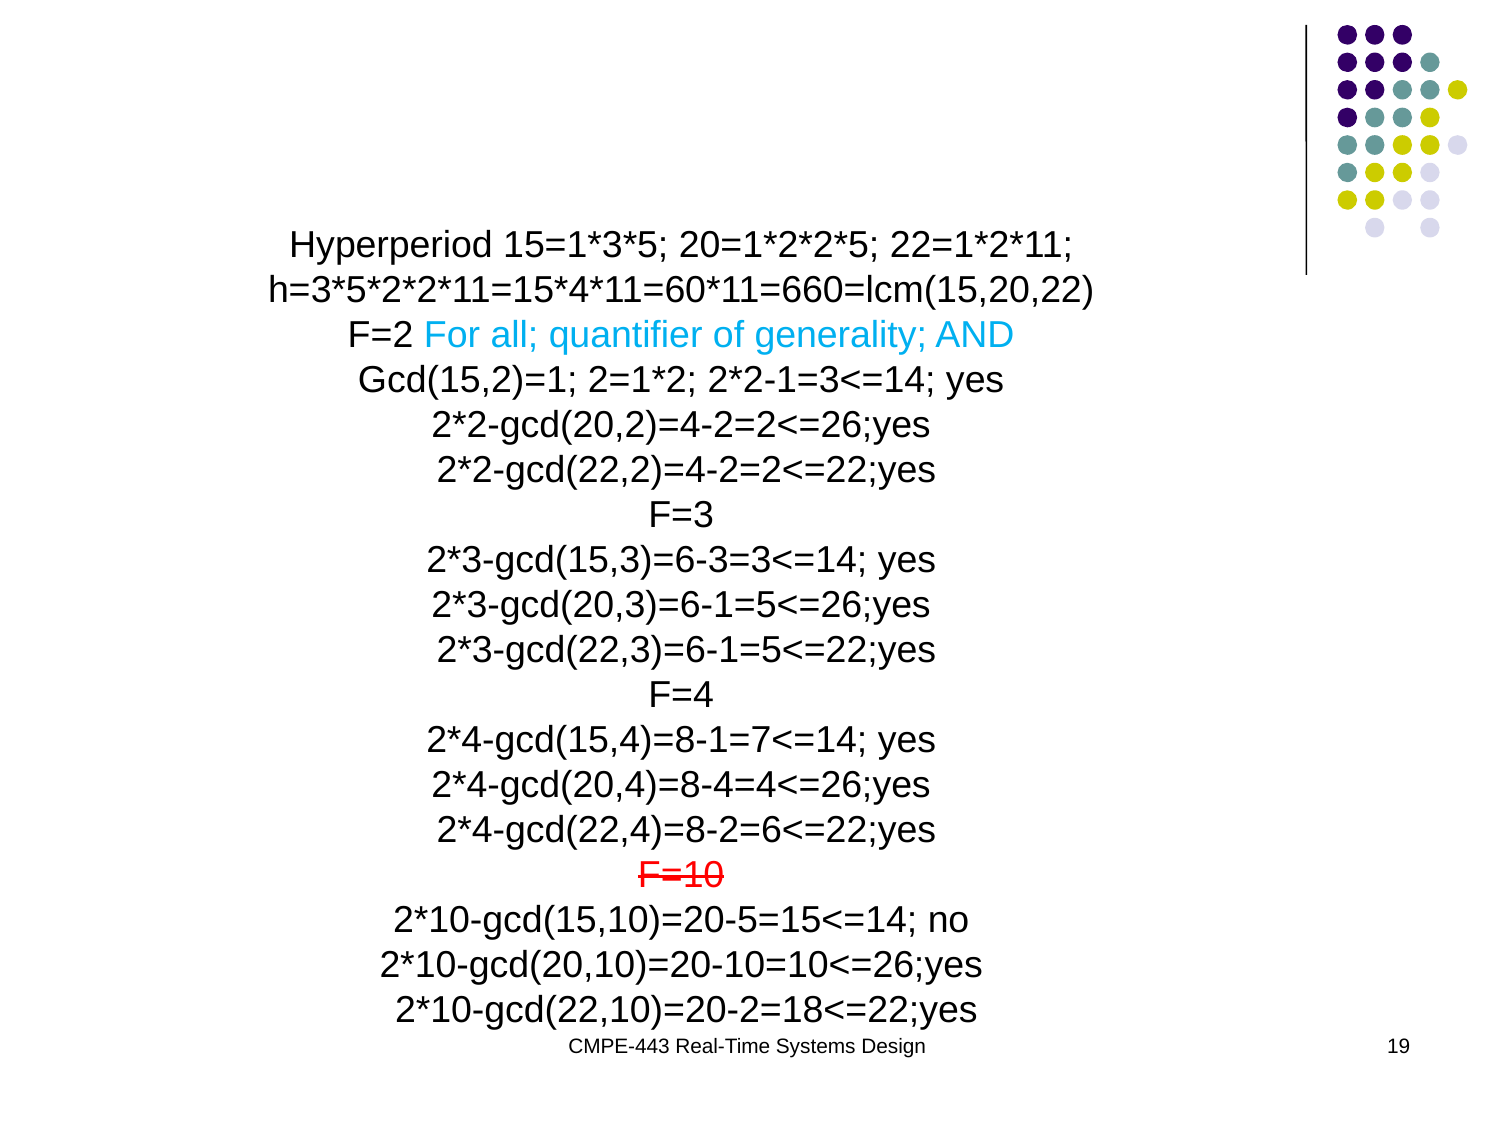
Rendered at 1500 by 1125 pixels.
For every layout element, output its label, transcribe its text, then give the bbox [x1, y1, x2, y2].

text_box Hyperperiod 15=1*3*5; 20=1*2*2*5; 22=1*2*11; h=3*5*2*2*11=15*4*11=60*11=660=lcm(15,20,22) F=2 For all; quantifier of generality; AND Gcd(15,2)=1; 2=1*2; 2*2-1=3<=14; yes 2*2-gcd(20,2)=4-2=2<=26;yes 2*2-gcd(22,2)=4-2=2<=22;yes F=3 2*3-gcd(15,3)=6-3=3<=14; yes 2*3-gcd(20,3)=6-1=5<=26;yes 2*3-gcd(22,3)=6-1=5<=22;yes F=4 2*4-gcd(15,4)=8-1=7<=14; yes 2*4-gcd(20,4)=8-4=4<=26;yes 2*4-gcd(22,4)=8-2=6<=22;yes F=10 2*10-gcd(15,10)=20-5=15<=14; no 2*10-gcd(20,10)=20-10=10<=26;yes 2*10-gcd(22,10)=20-2=18<=22;yes [124, 212, 1238, 1125]
slide_number 19 [1238, 1024, 1426, 1101]
